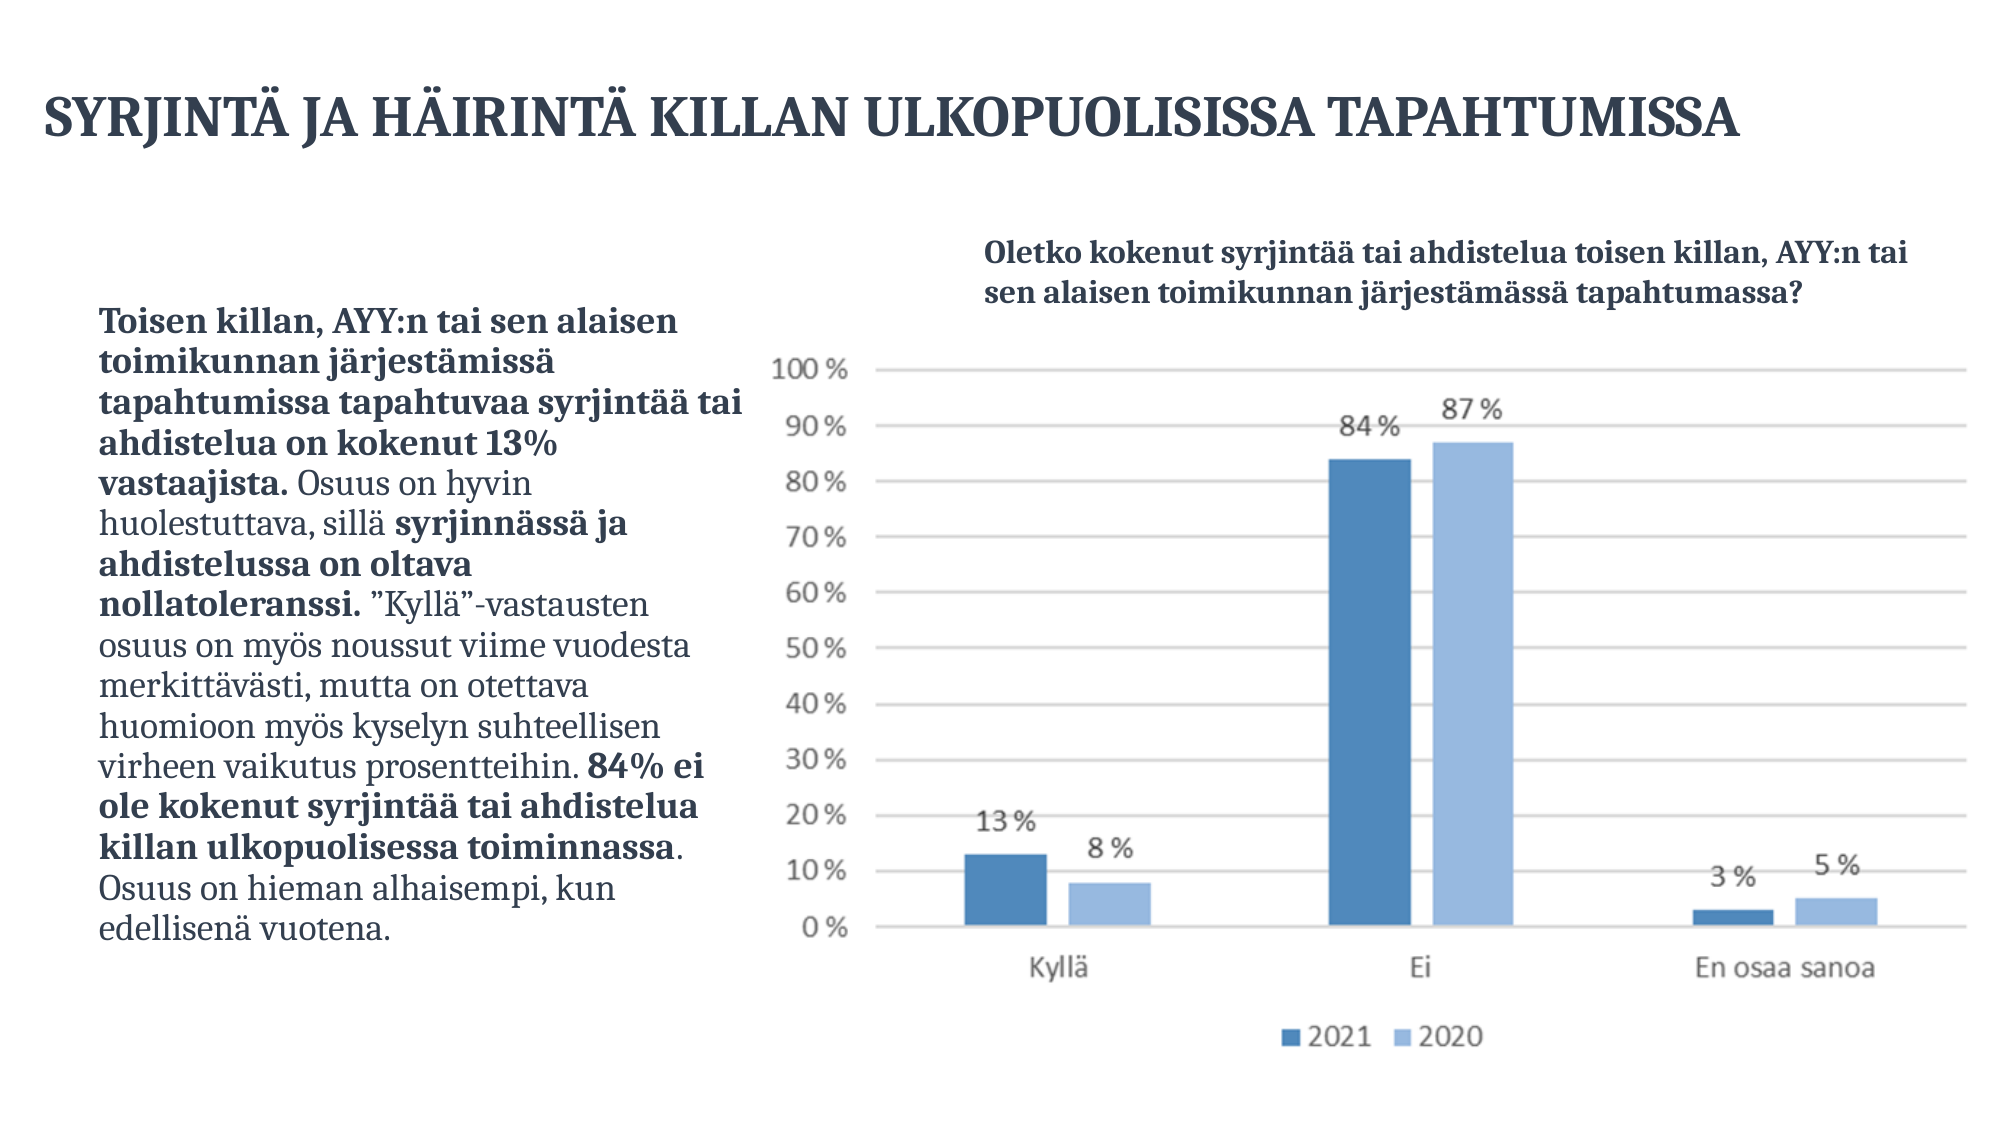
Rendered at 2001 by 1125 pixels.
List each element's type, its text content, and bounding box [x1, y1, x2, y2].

text_box Oletko kokenut syrjintää tai ahdistelua toisen killan, AYY:n tai sen alaisen toimikunnan järjestämässä tapahtumassa? [969, 222, 1940, 318]
list Toisen killan, AYY:n tai sen alaisen toimikunnan järjestämissä tapahtumissa tapahtuvaa syrjintää tai ahdistelua on kokenut 13% vastaajista. Osuus on hyvin huolestuttava, sillä syrjinnässä ja ahdistelussa on oltava nollatoleranssi. ”Kyllä”-vastausten osuus on myös noussut viime vuodesta merkittävästi, mutta on otettava huomioon myös kyselyn suhteellisen virheen vaikutus prosentteihin. 84% ei ole kokenut syrjintää tai ahdistelua killan ulkopuolisessa toiminnassa. Osuus on hieman alhaisempi, kun edellisenä vuotena. [83, 222, 759, 1058]
picture [758, 352, 2000, 1067]
title SYRJINTÄ JA HÄIRINTÄ KILLAN ULKOPUOLISISSA TAPAHTUMISSA [30, 49, 1916, 267]
